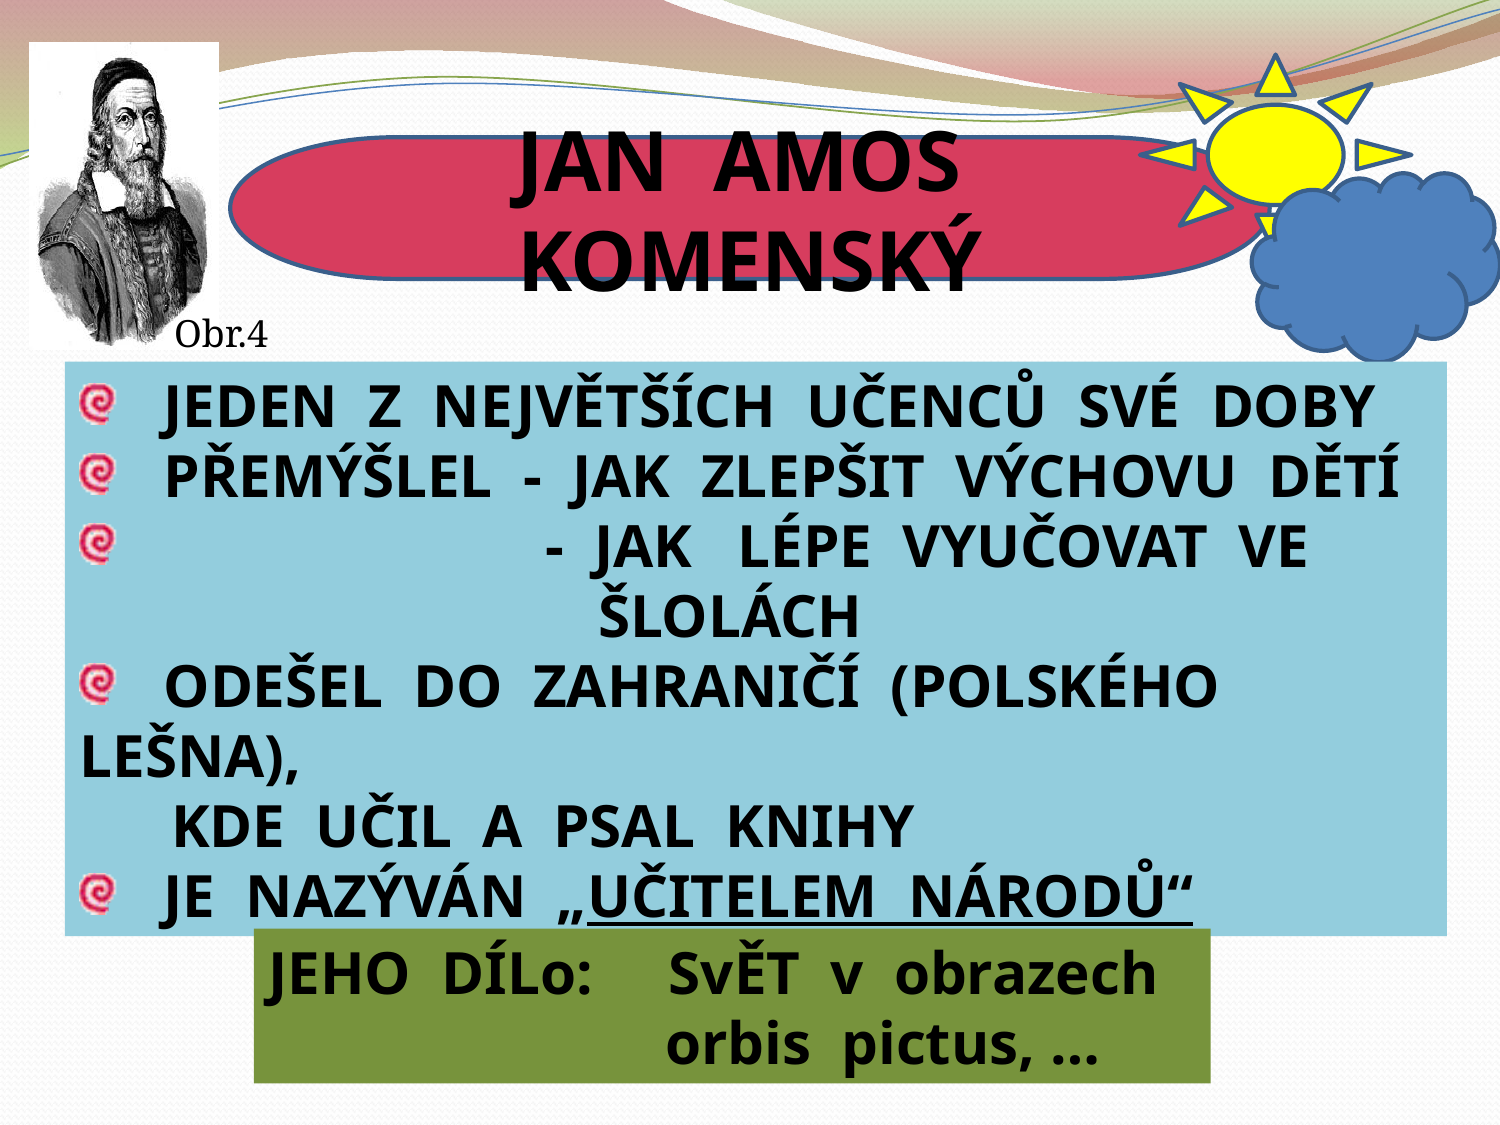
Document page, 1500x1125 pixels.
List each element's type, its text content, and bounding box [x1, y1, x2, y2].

text_box [1317, 81, 1374, 125]
text_box [1205, 102, 1346, 208]
text_box [1254, 212, 1275, 236]
text_box JEHO DÍLo: SvĚT v obrazech orbis pictus, … [253, 928, 1211, 1084]
text_box [1177, 184, 1235, 228]
text_box Obr.4 [217, 302, 290, 363]
picture [29, 42, 219, 351]
text_box [1177, 81, 1235, 125]
text_box JAN AMOS KOMENSKÝ [228, 135, 1272, 282]
picture [79, 453, 119, 495]
picture [79, 383, 119, 425]
picture [79, 663, 119, 705]
text_box [1249, 171, 1500, 361]
text_box [1254, 52, 1298, 98]
text_box JEDEN Z NEJVĚTŠÍCH UČENCŮ SVÉ DOBY PŘEMÝŠLEL - JAK ZLEPŠIT VÝCHOVU DĚTÍ - JAK LÉPE VYUČOVAT VE ŠLOLÁCH ODEŠEL DO ZAHRANIČÍ (POLSKÉHO LEŠNA), KDE UČIL A PSAL KNIHY JE NAZÝVÁN „UČITELEM NÁRODŮ“ [64, 361, 1447, 937]
picture [79, 523, 119, 565]
text_box [1137, 138, 1197, 172]
picture [79, 873, 119, 915]
text_box [1354, 138, 1414, 172]
